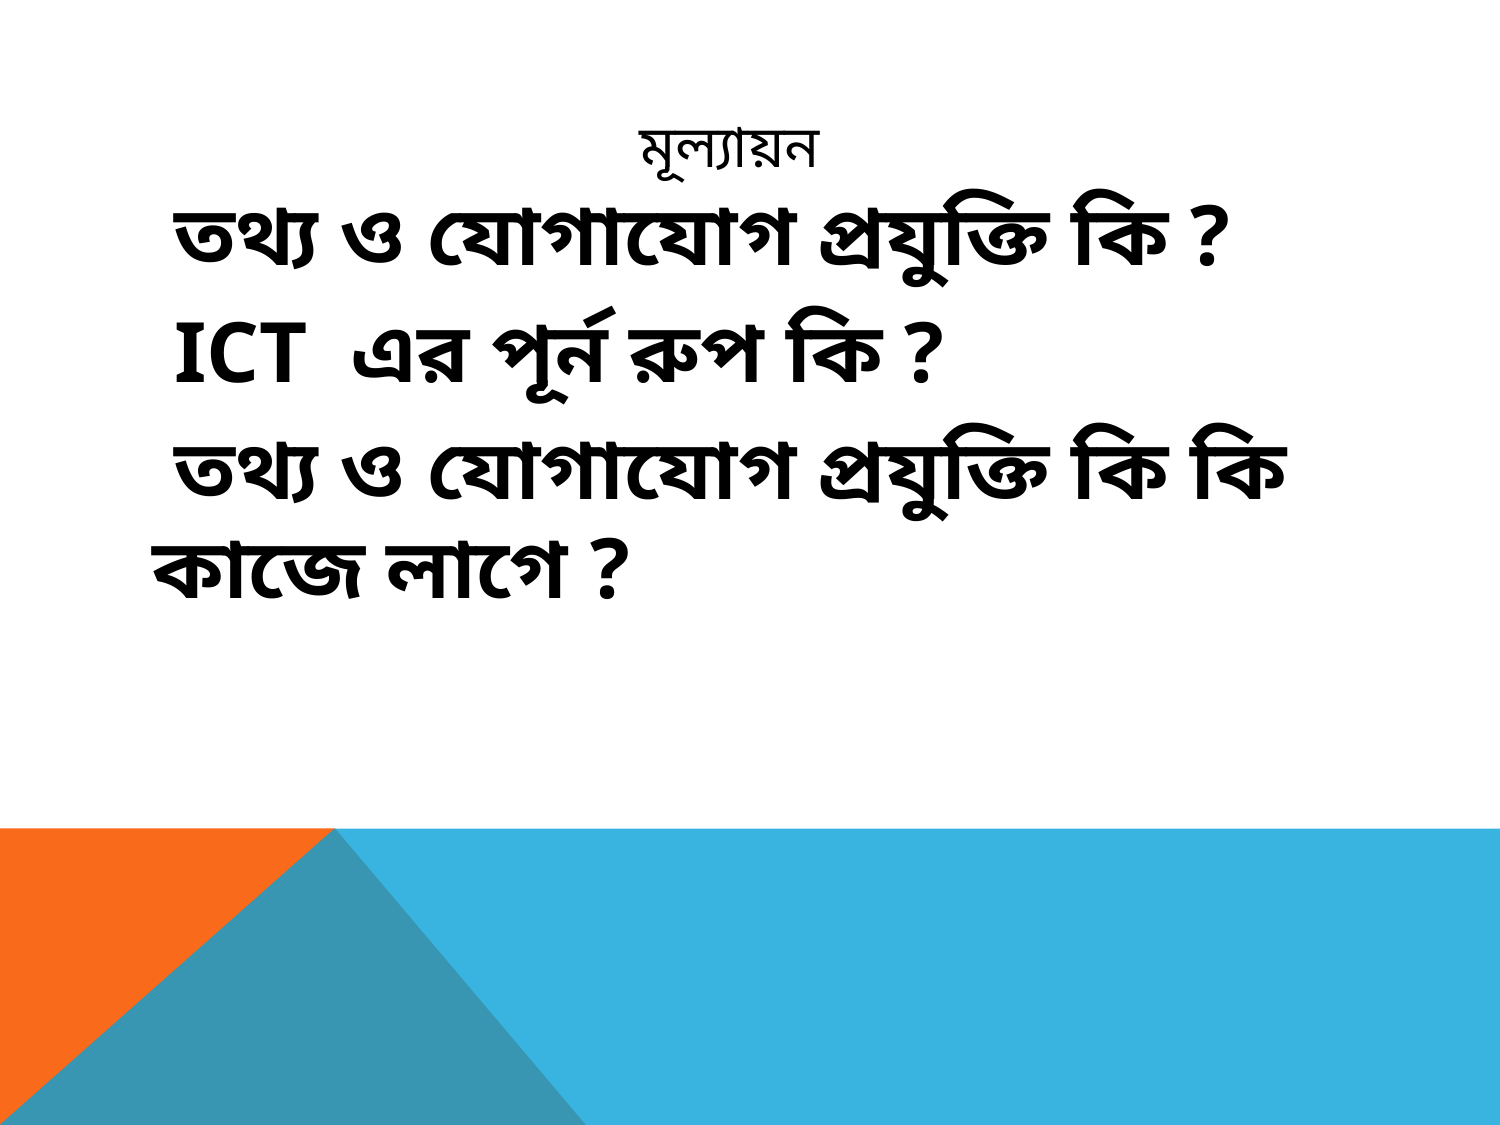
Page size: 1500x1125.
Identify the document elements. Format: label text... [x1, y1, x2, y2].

title মূল্যায়ন [62, 50, 1413, 238]
list তথ্য ও যোগাযোগ প্রযুক্তি কি ? ICT এর পূর্ন রুপ কি ? তথ্য ও যোগাযোগ প্রযুক্তি কি কি কাজে লাগে ? [137, 174, 1372, 763]
